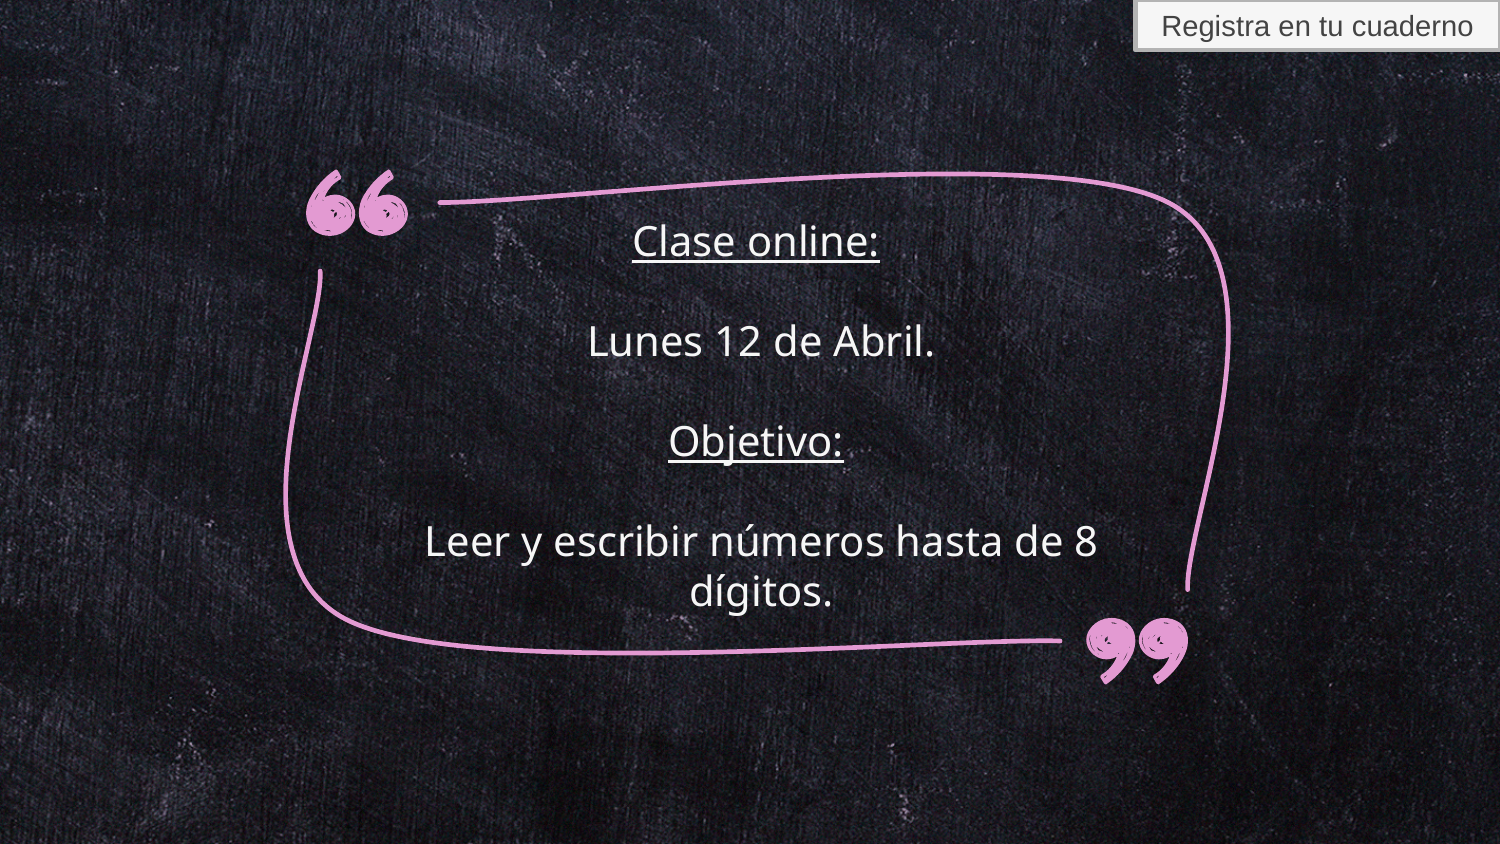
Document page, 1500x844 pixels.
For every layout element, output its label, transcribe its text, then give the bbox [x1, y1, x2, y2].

subtitle Clase online: Lunes 12 de Abril. Objetivo: Leer y escribir números hasta de 8 dígitos. [375, 179, 1125, 651]
text_box Registra en tu cuaderno [1135, 0, 1500, 51]
picture [0, 0, 1500, 844]
